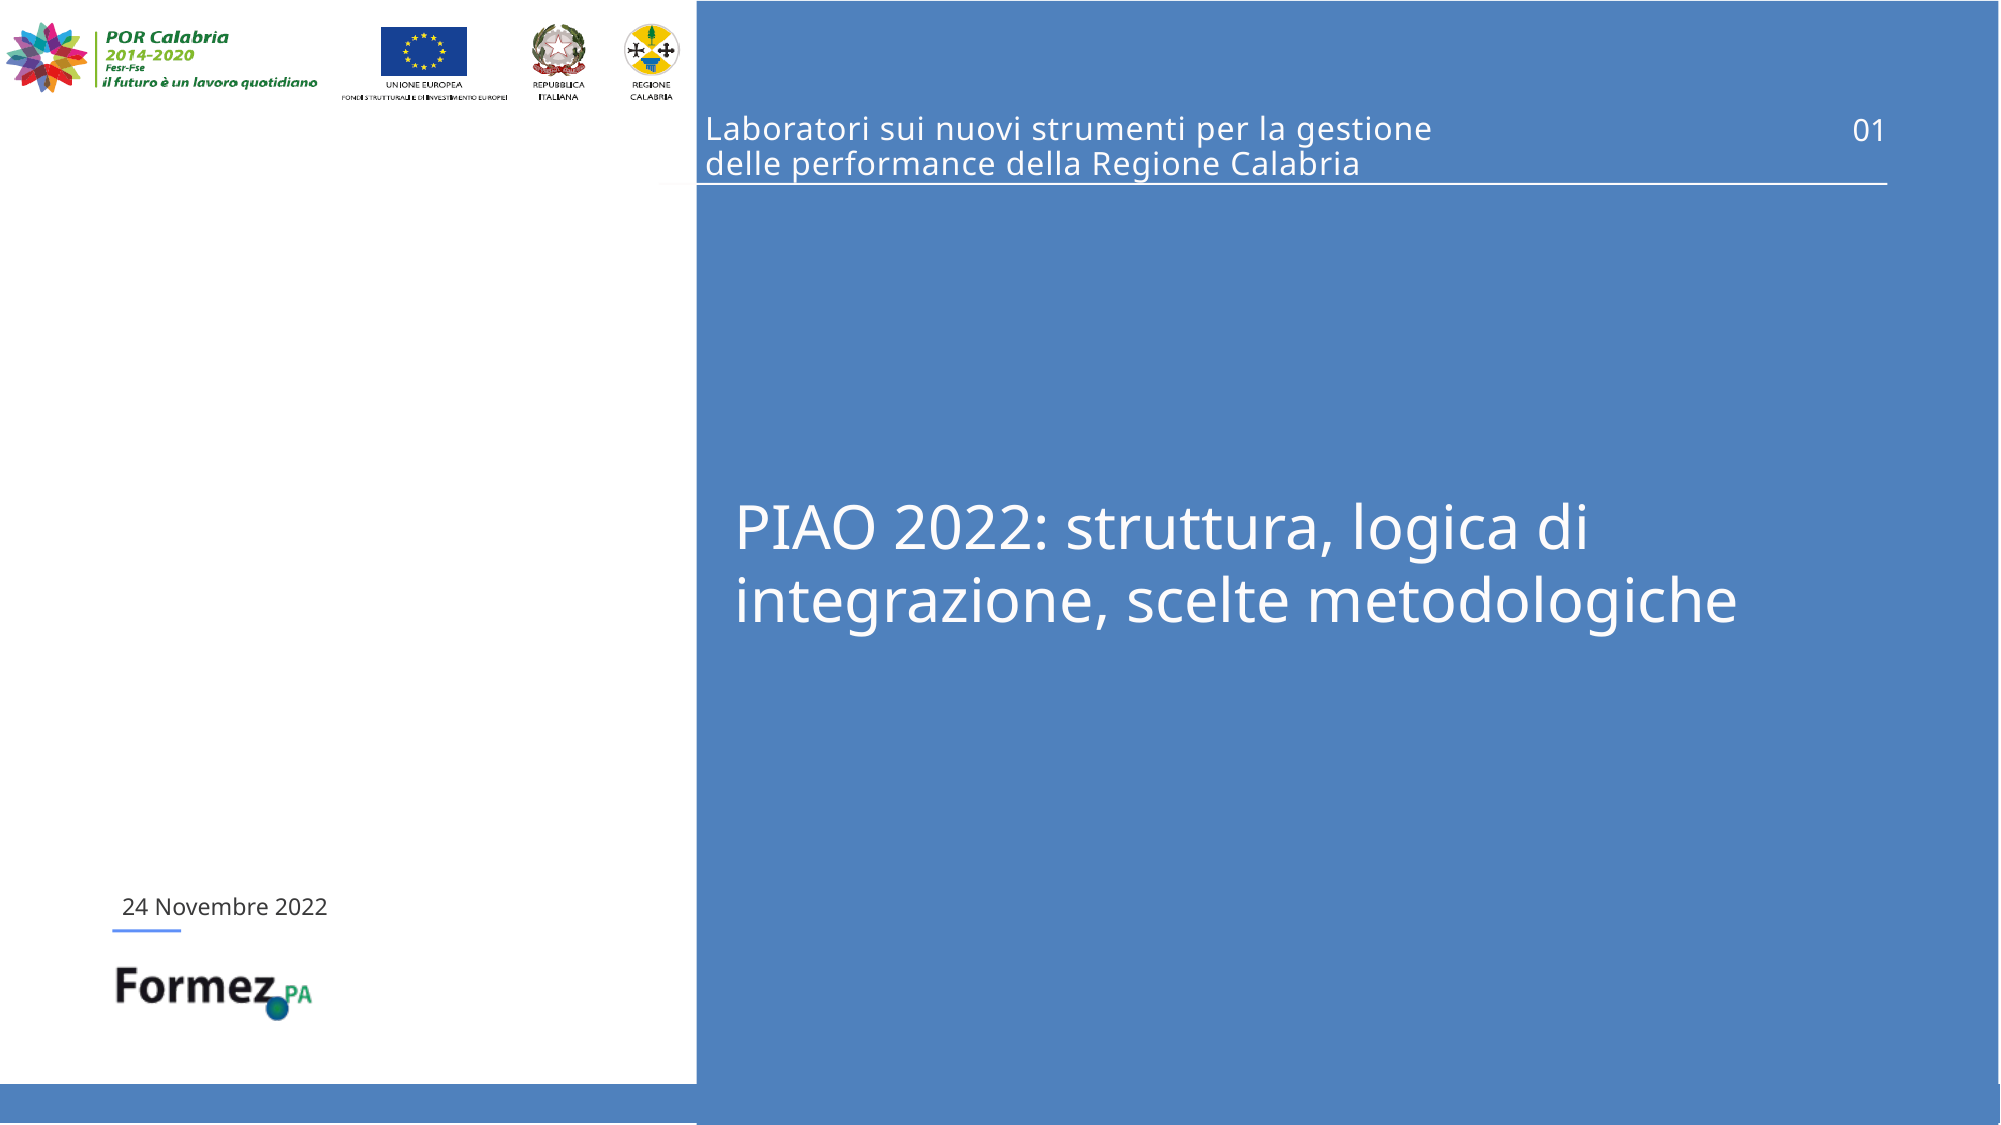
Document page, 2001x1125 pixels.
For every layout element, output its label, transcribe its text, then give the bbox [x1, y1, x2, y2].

picture [1, 0, 693, 117]
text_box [112, 887, 380, 1025]
text_box PIAO 2022: struttura, logica di integrazione, scelte metodologiche [734, 488, 1964, 636]
text_box [696, 0, 1999, 1125]
text_box Laboratori sui nuovi strumenti per la gestione delle performance della Regione Calabria [705, 111, 1455, 182]
text_box 01 [1838, 113, 1888, 148]
